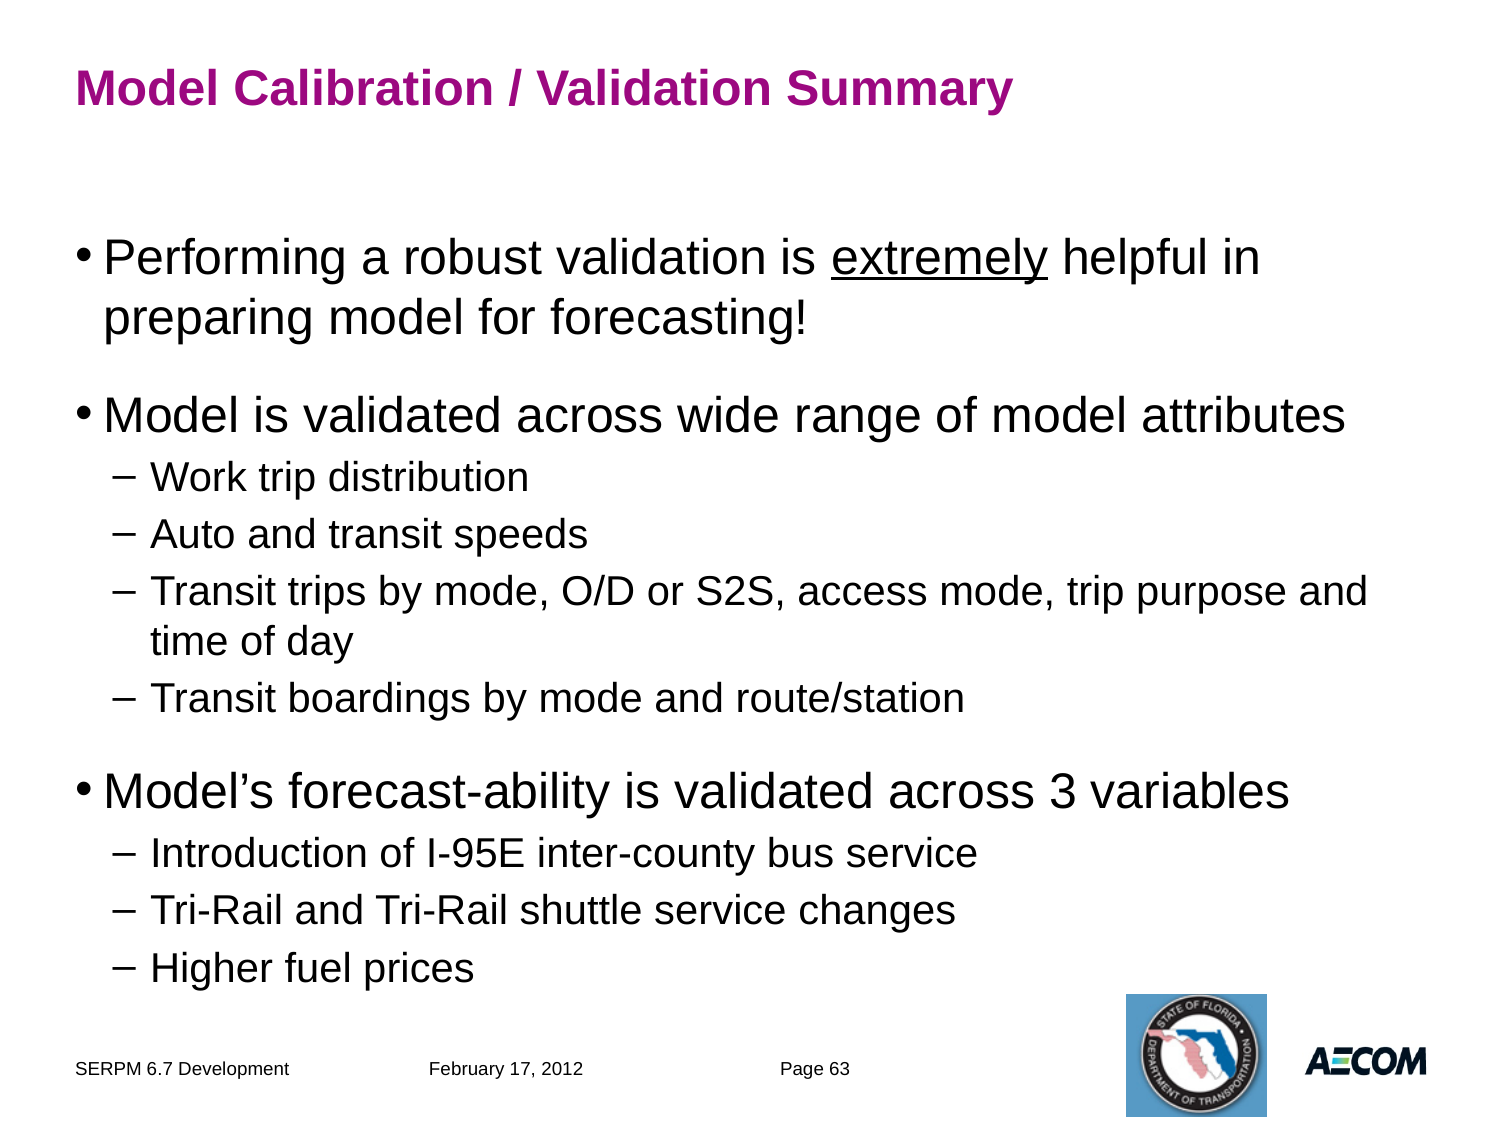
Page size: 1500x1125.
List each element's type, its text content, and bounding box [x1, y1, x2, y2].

picture [1302, 1041, 1429, 1080]
footer SERPM 6.7 Development [75, 1054, 369, 1081]
picture [1126, 994, 1267, 1117]
list Performing a robust validation is extremely helpful in preparing model for forecasting! Model is validated across wide range of model attributes Work trip distribution Auto and transit speeds Transit trips by mode, O/D or S2S, access mode, trip purpose and time of day Transit boardings by mode and route/station Model’s forecast-ability is validated across 3 variables Introduction of I-95E inter-county bus service Tri-Rail and Tri-Rail shuttle service changes Higher fuel prices [75, 224, 1425, 986]
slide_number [428, 1054, 719, 1081]
slide_number Page 63 [779, 1054, 927, 1081]
title Model Calibration / Validation Summary [75, 55, 1425, 188]
